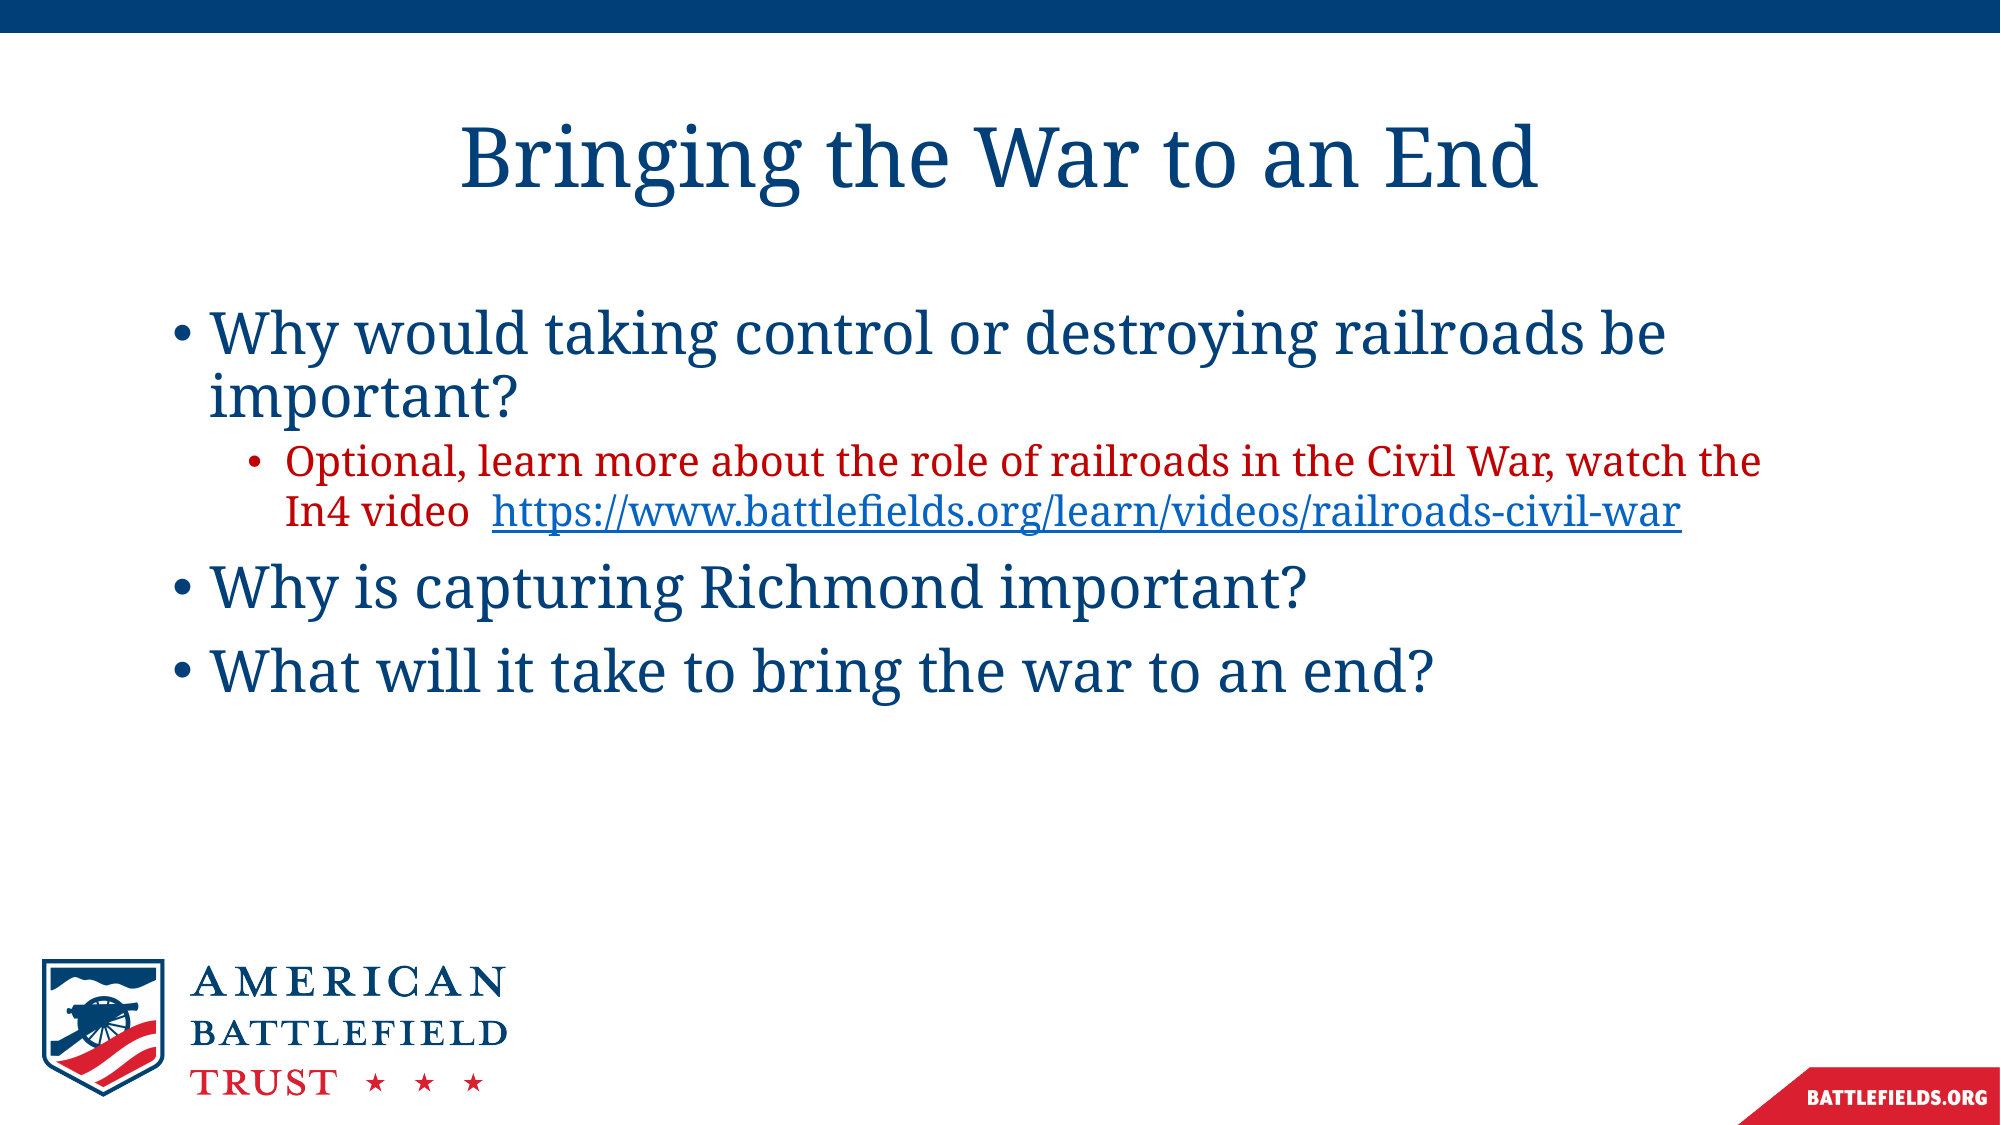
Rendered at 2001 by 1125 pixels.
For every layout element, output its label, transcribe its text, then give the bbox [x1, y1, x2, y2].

picture [1737, 1067, 2000, 1125]
title Bringing the War to an End [324, 97, 1675, 225]
picture [42, 959, 508, 1097]
list Why would taking control or destroying railroads be important? Optional, learn more about the role of railroads in the Civil War, watch the In4 video https://www.battlefields.org/learn/videos/railroads-civil-war Why is capturing Richmond important? What will it take to bring the war to an end? [157, 297, 1843, 769]
